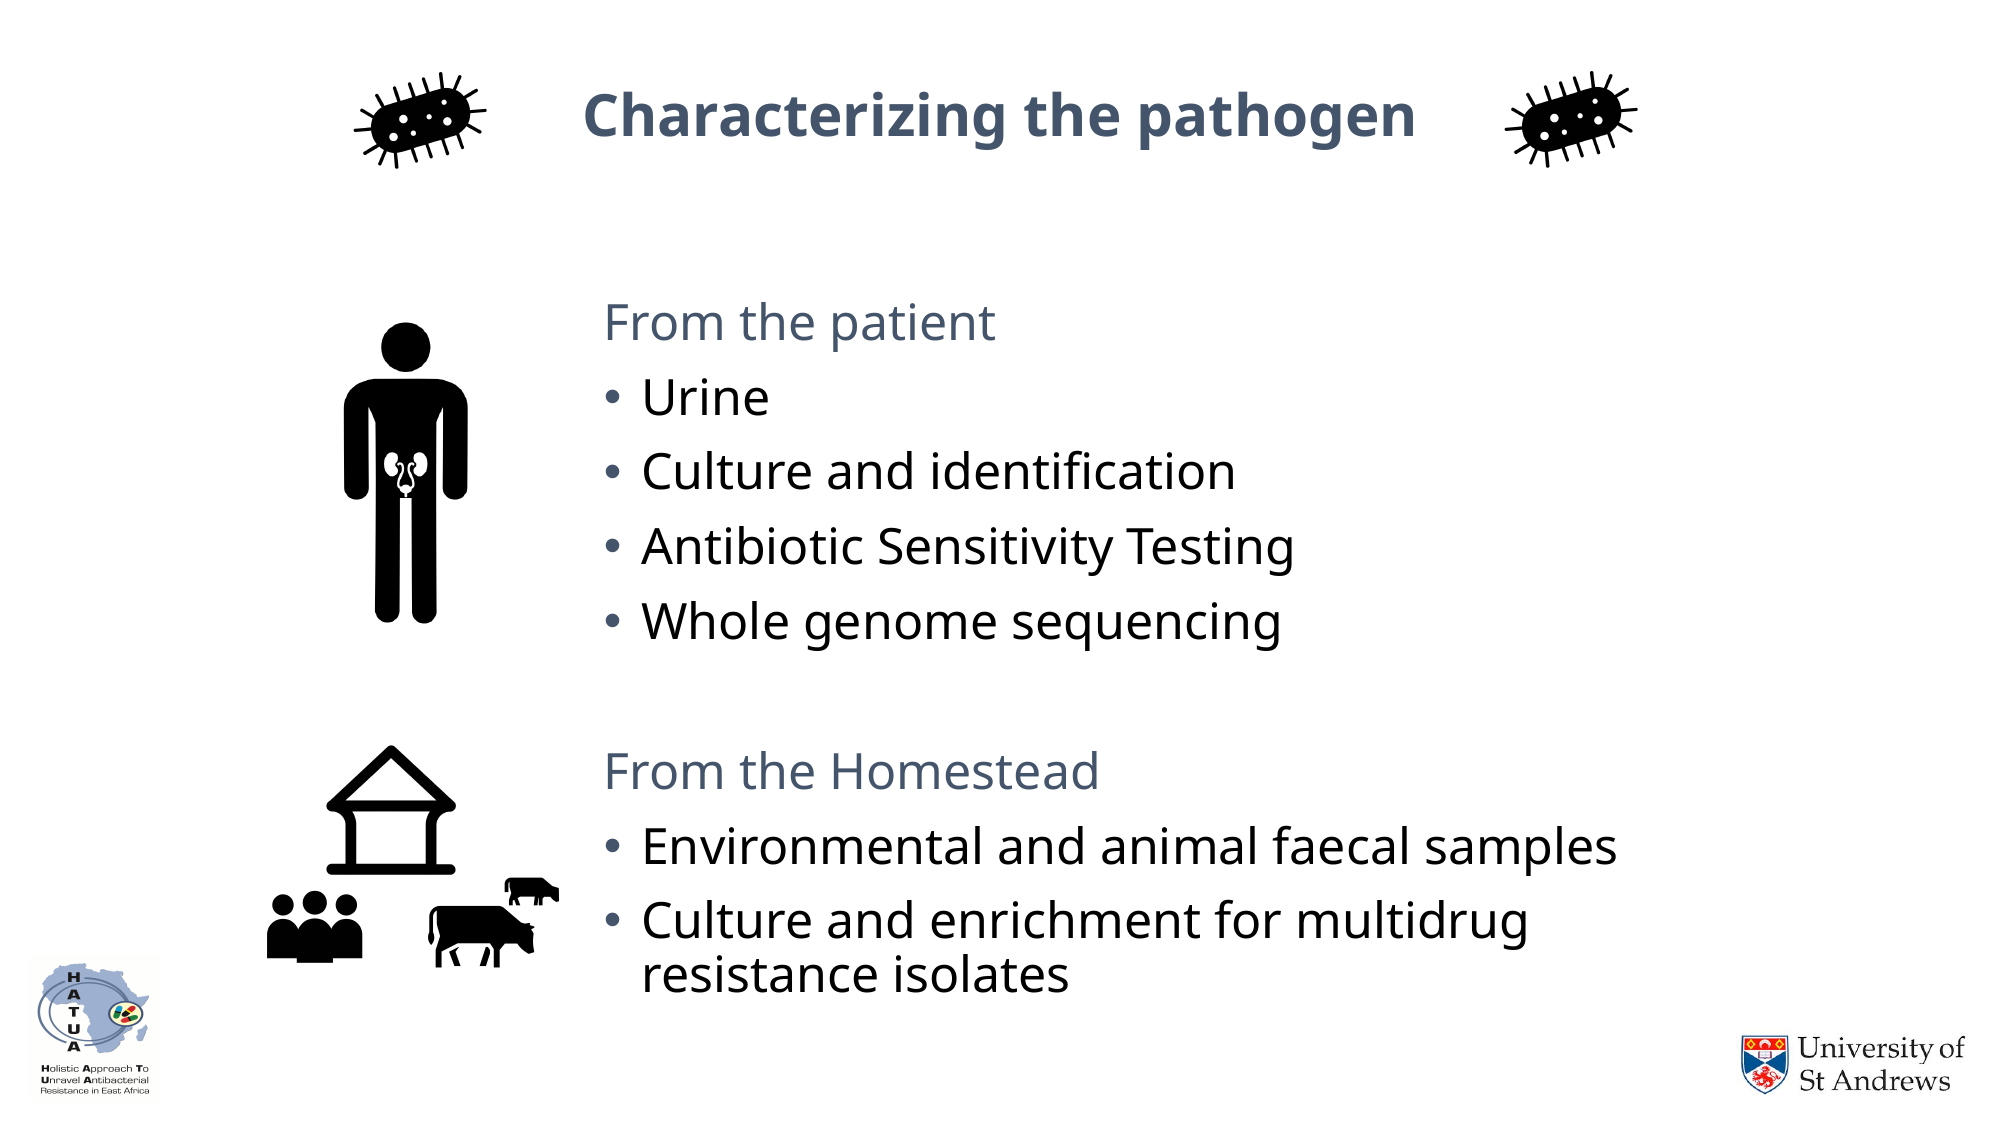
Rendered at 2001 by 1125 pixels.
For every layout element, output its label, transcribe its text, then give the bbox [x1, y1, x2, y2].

title Characterizing the pathogen [299, 53, 1701, 183]
picture [322, 67, 517, 181]
picture [1473, 66, 1668, 180]
list From the patient Urine Culture and identification Antibiotic Sensitivity Testing Whole genome sequencing From the Homestead Environmental and animal faecal samples Culture and enrichment for multidrug resistance isolates [588, 289, 1752, 530]
picture [27, 955, 162, 1102]
picture [1736, 1028, 1973, 1103]
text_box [257, 744, 581, 998]
picture [299, 306, 514, 639]
